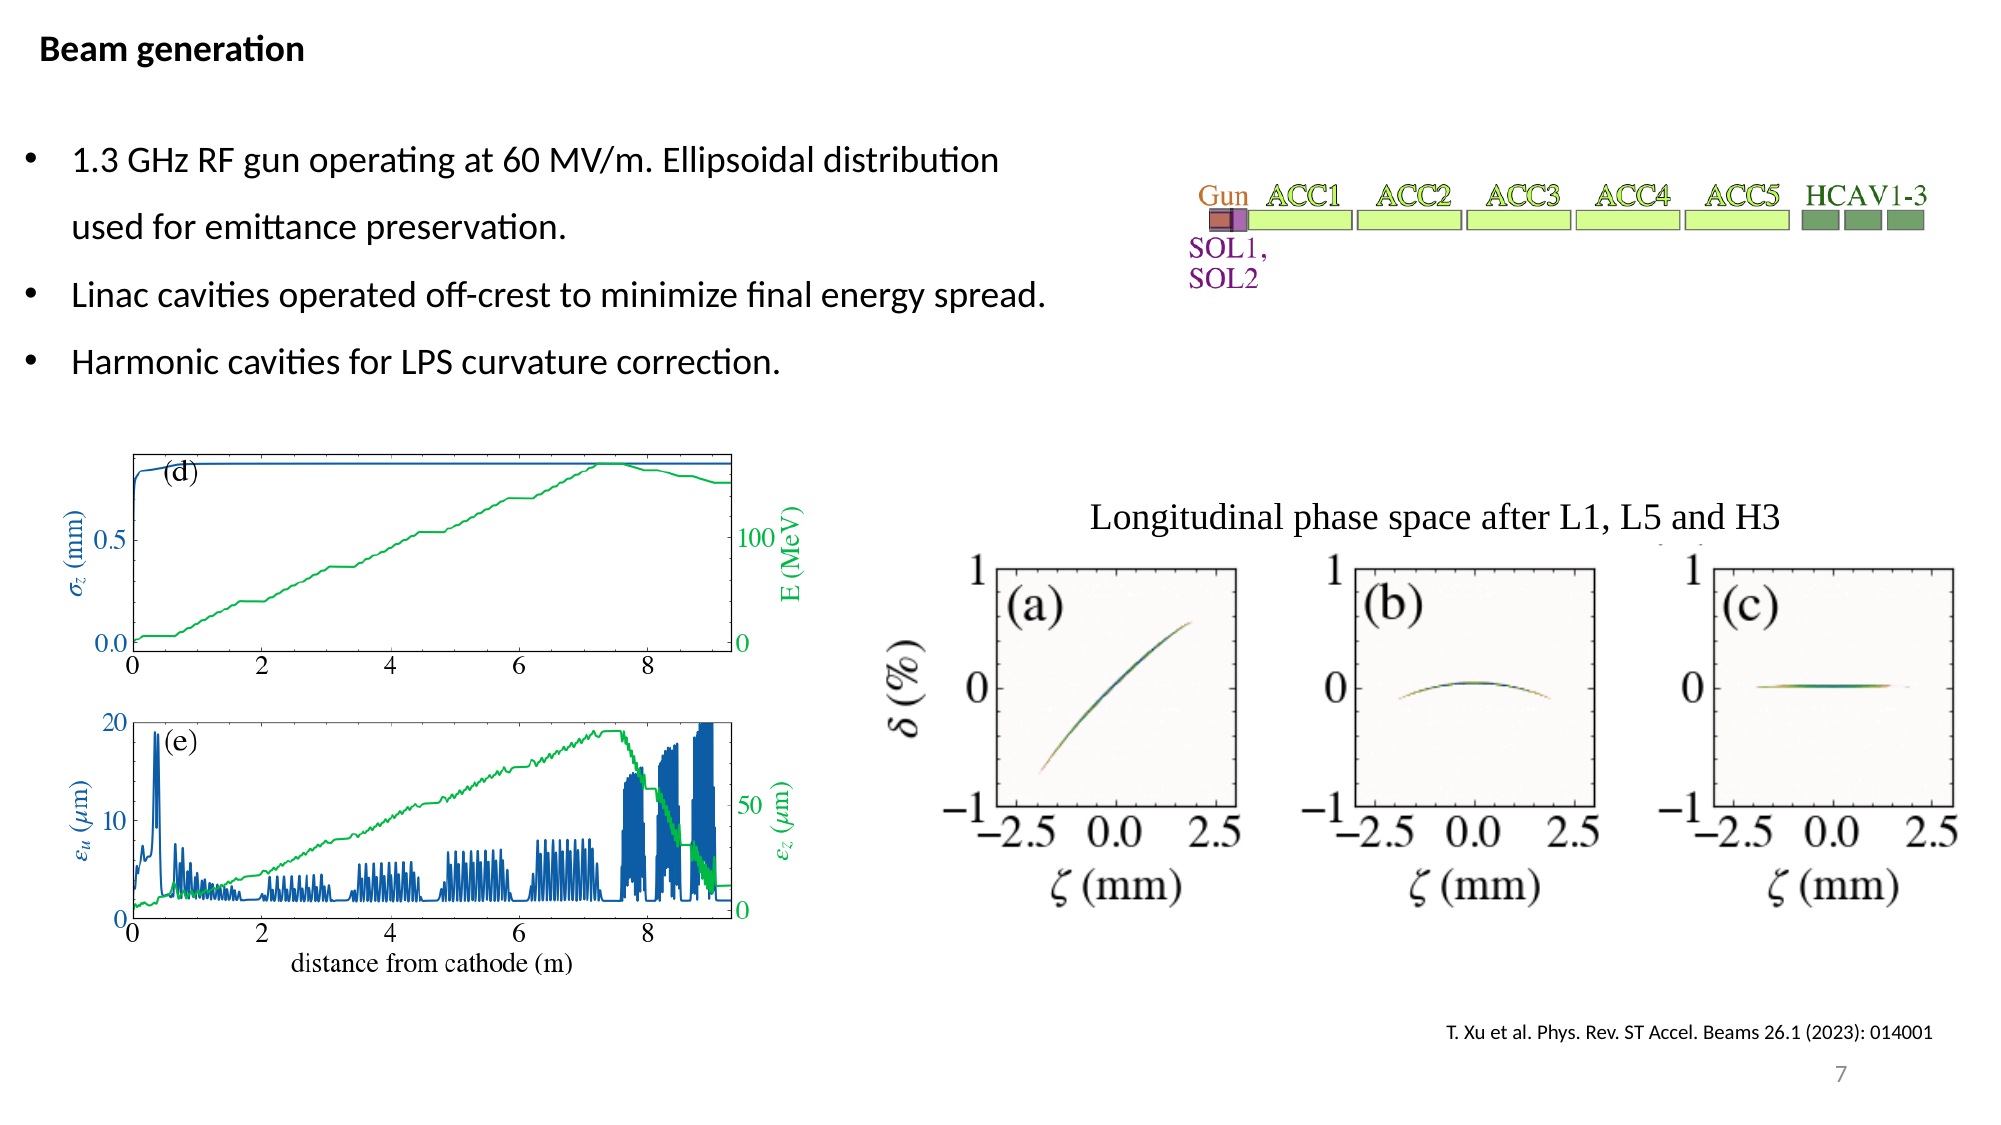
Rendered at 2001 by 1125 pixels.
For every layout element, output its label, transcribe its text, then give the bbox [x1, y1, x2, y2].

text_box 1.3 GHz RF gun operating at 60 MV/m. Ellipsoidal distribution used for emittance preservation. Linac cavities operated off-crest to minimize final energy spread. Harmonic cavities for LPS curvature correction. [9, 104, 1073, 390]
slide_number 7 [1412, 1042, 1863, 1103]
text_box T. Xu et al. Phys. Rev. ST Accel. Beams 26.1 (2023): 014001 [1431, 1010, 1949, 1051]
picture [867, 544, 2000, 934]
text_box Longitudinal phase space after L1, L5 and H3 [1075, 484, 1797, 544]
title Beam generation [24, 10, 818, 88]
picture [56, 449, 810, 975]
picture [1148, 154, 1955, 301]
